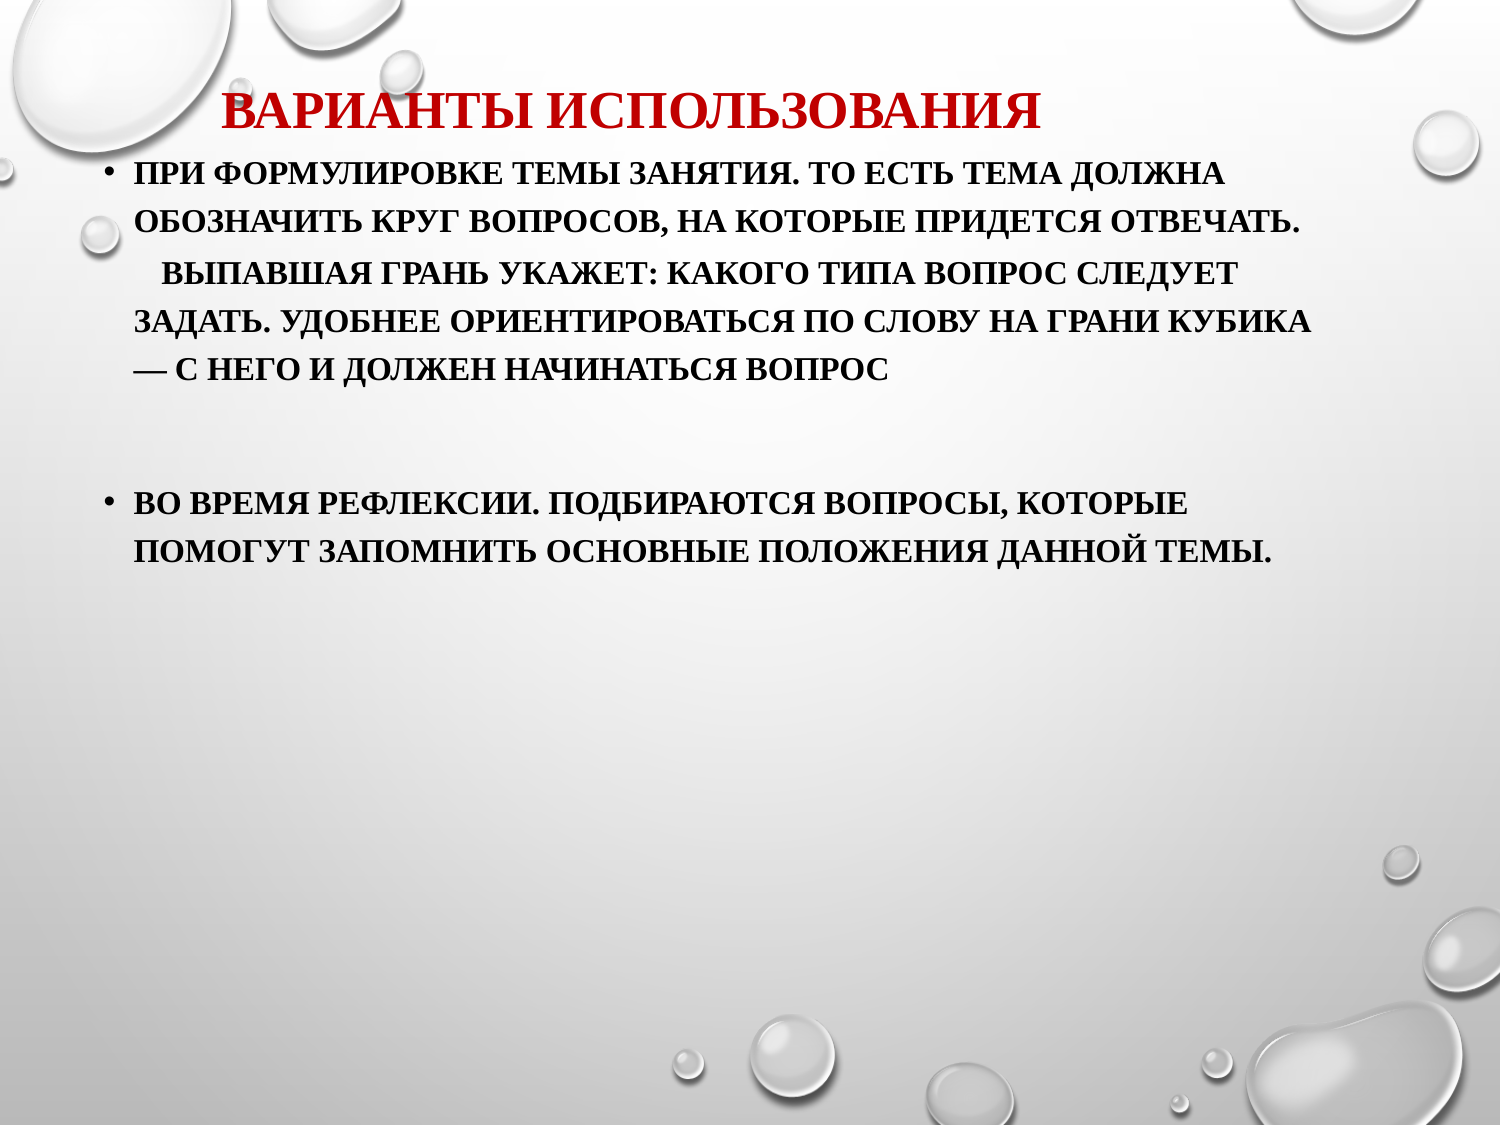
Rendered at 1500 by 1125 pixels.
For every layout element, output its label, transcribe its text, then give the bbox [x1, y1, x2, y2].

list ВАРИАНТЫ использования При формулировке темы ЗАНЯТИЯ. То есть тема должна обозначить круг вопросов, на которые придется отвечать. Выпавшая грань укажет: какого типа вопрос следует задать. Удобнее ориентироваться по слову на грани кубика — с него и должен начинаться вопрос Во время рефлексии. Подбираются вопросы, которые помогут запомнить основные положения данной темы. [88, 54, 1364, 688]
picture [0, 0, 1500, 1125]
